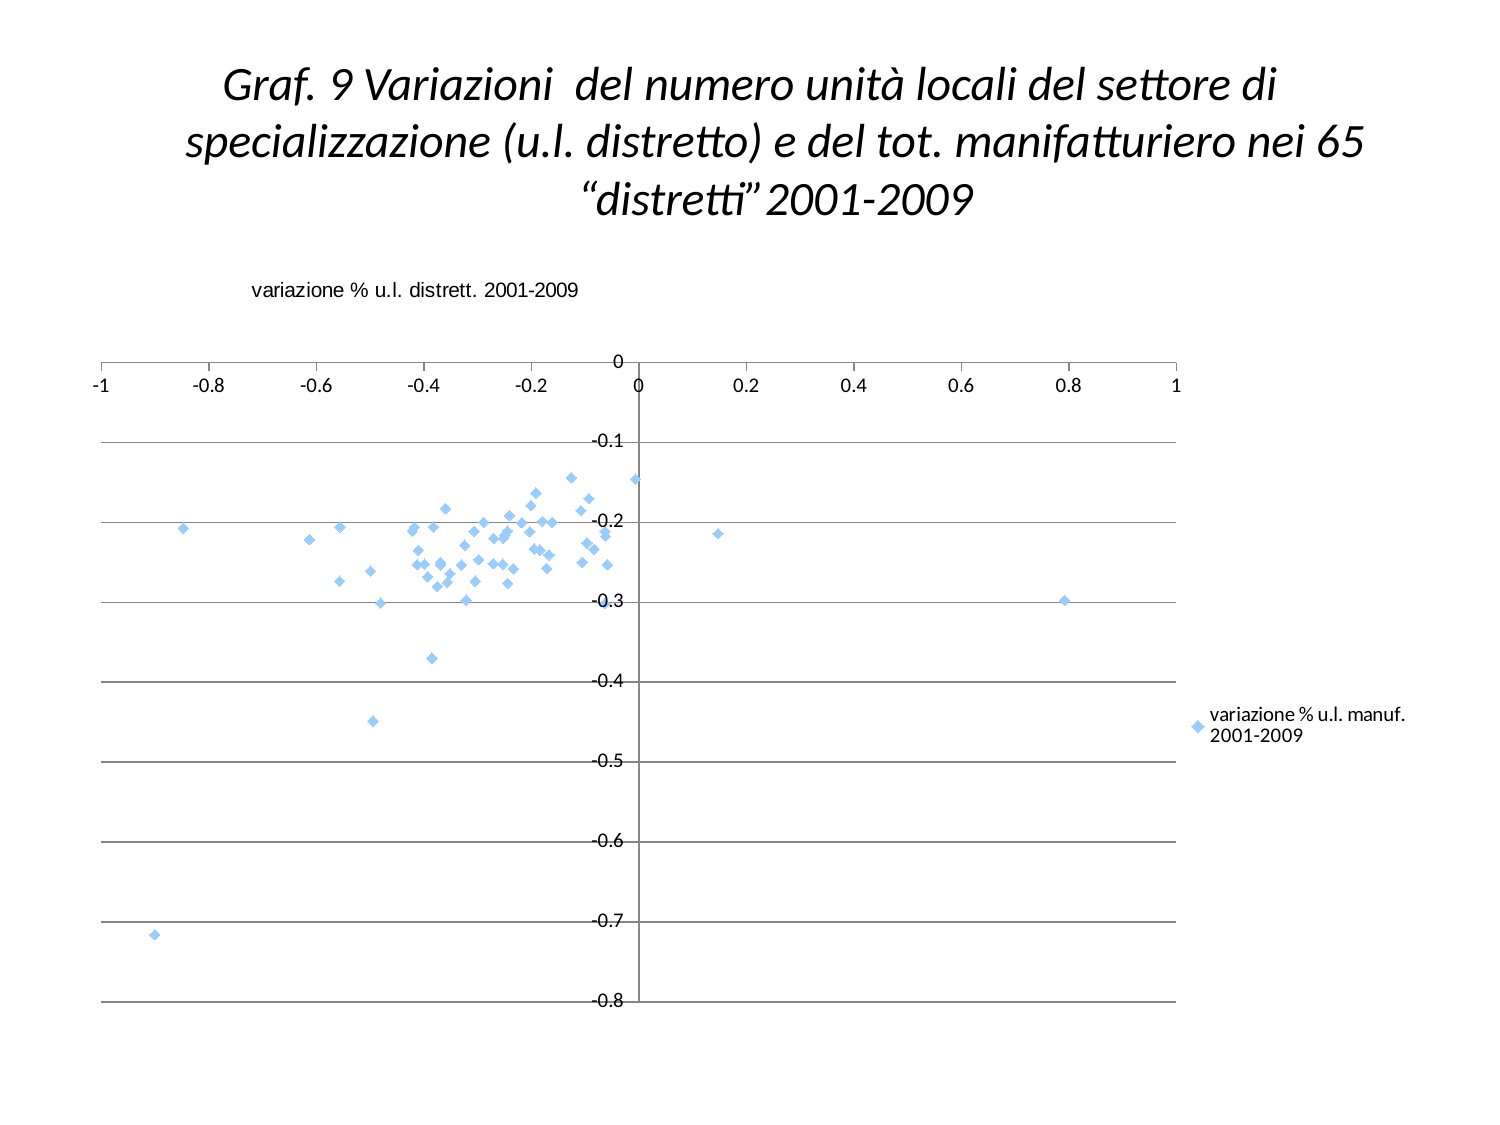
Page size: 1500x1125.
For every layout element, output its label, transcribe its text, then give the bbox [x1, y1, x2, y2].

chart [58, 245, 1442, 1044]
title Graf. 9 Variazioni del numero unità locali del settore di specializzazione (u.l. distretto) e del tot. manifatturiero nei 65 “distretti”2001-2009 [75, 45, 1425, 233]
